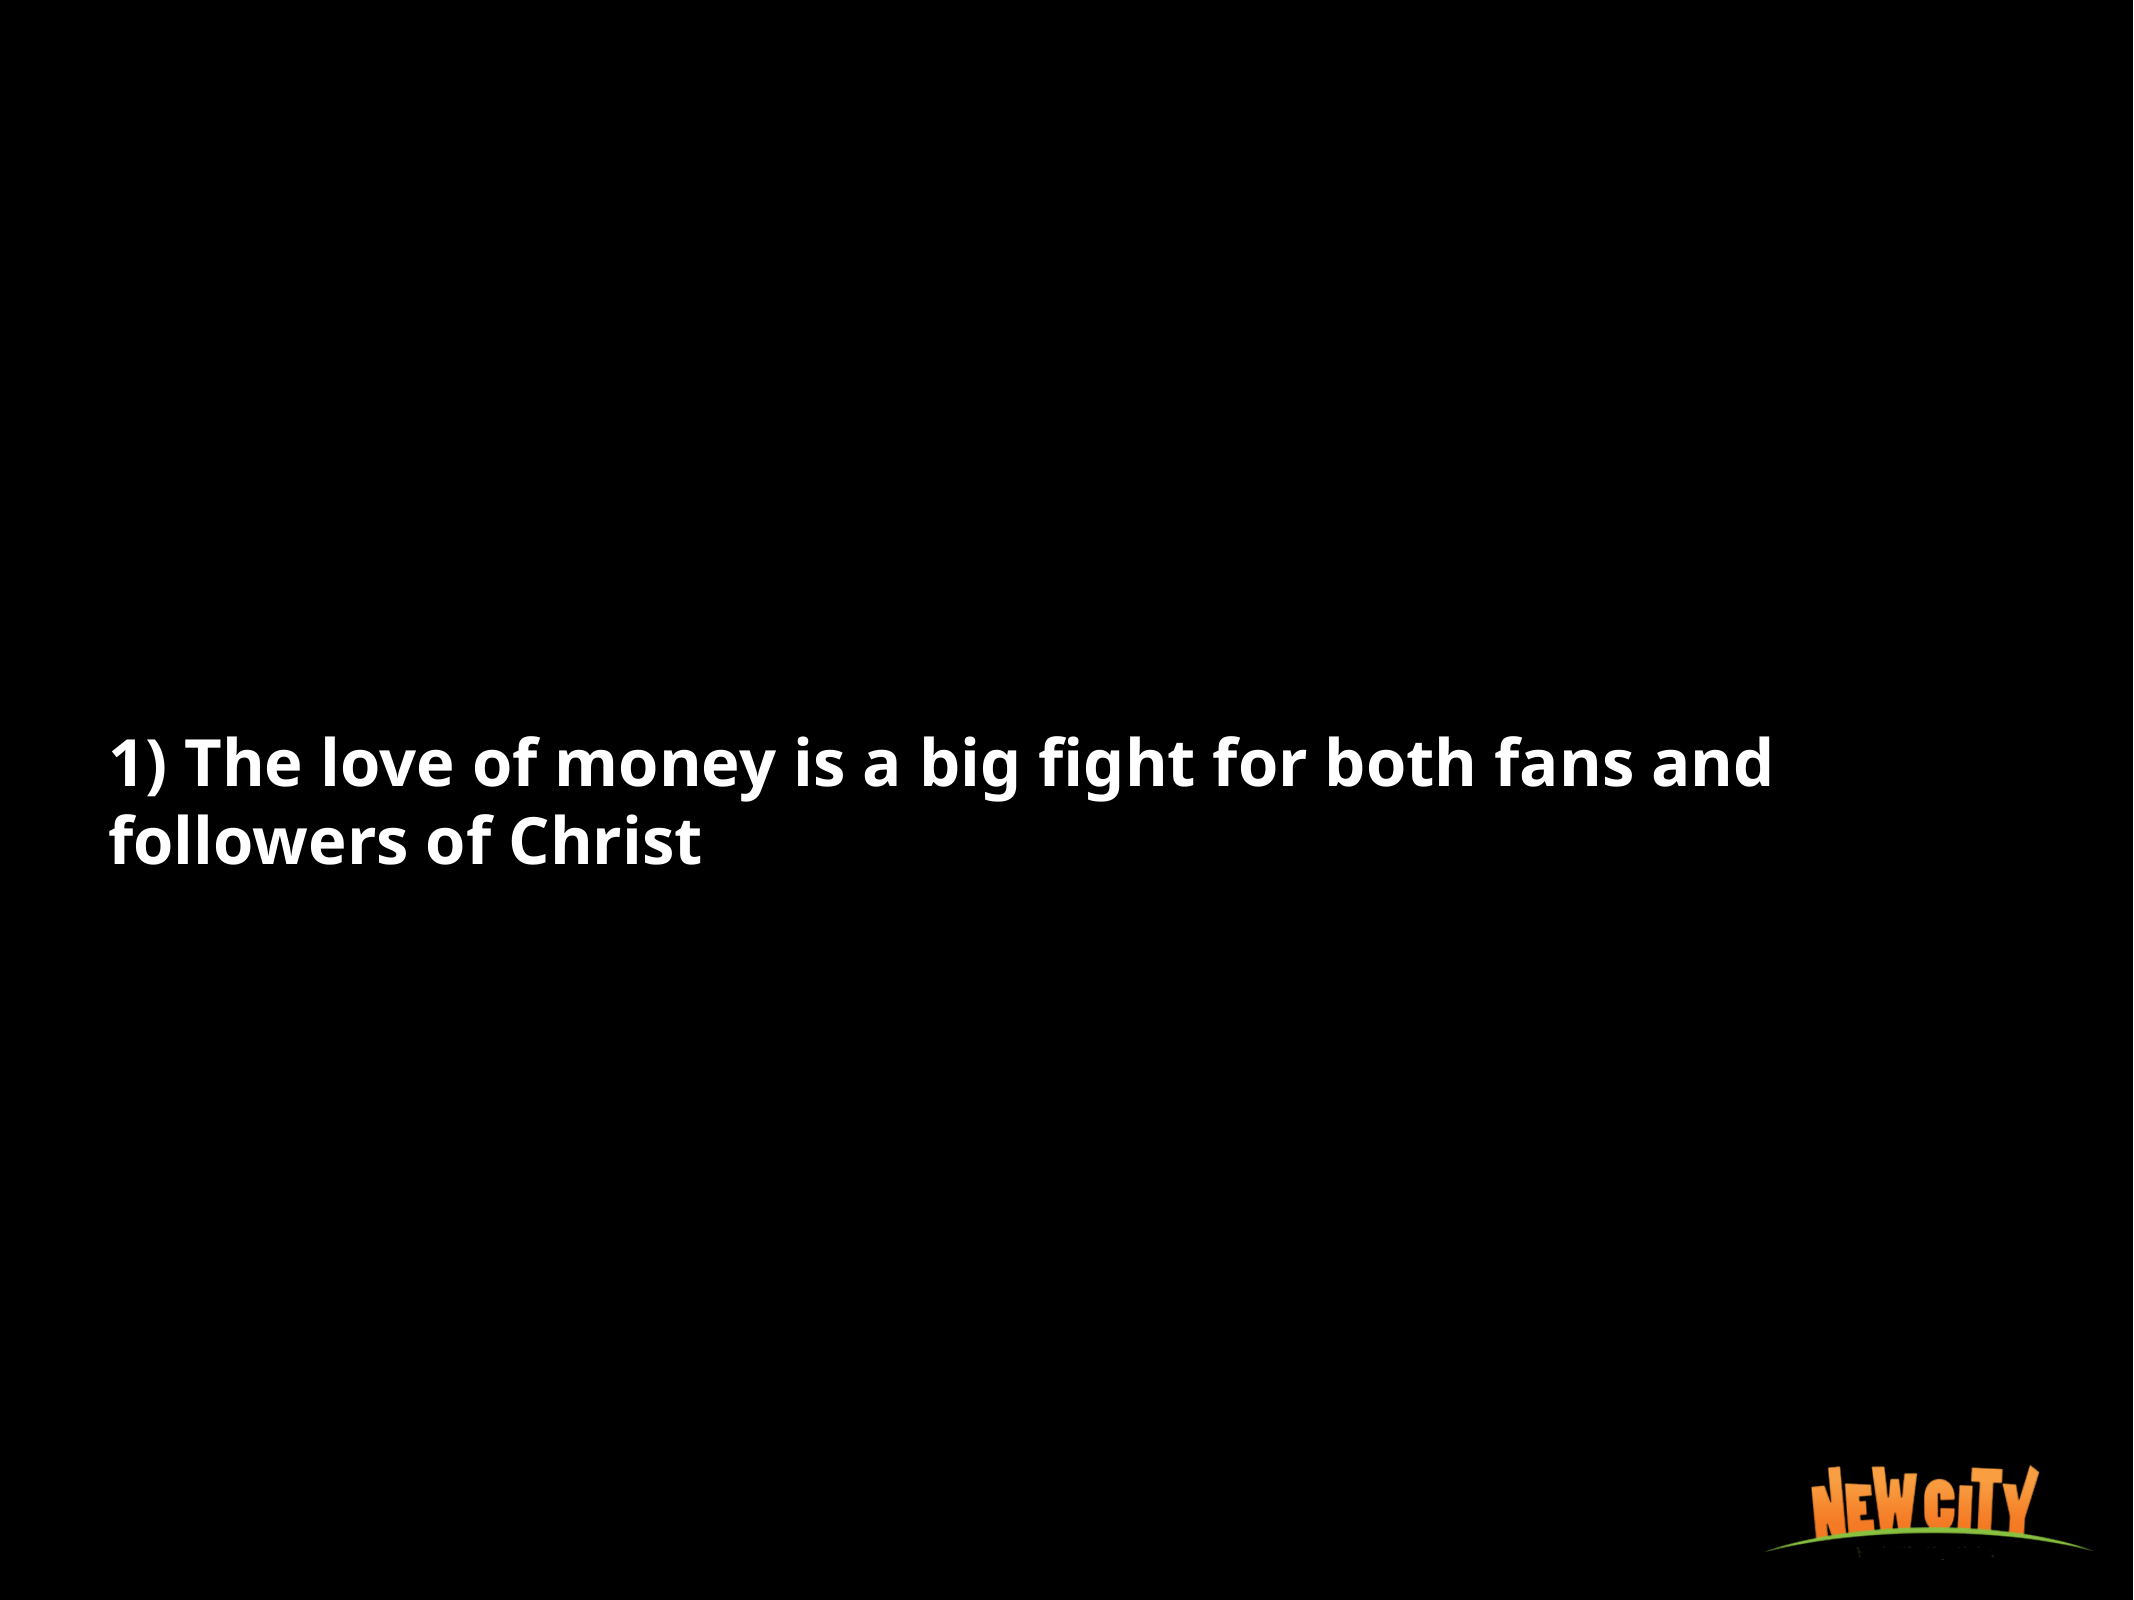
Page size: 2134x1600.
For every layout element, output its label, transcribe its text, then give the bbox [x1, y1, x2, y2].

picture [1759, 1452, 2100, 1567]
title 1) The love of money is a big fight for both fans and followers of Christ [107, 616, 2026, 982]
